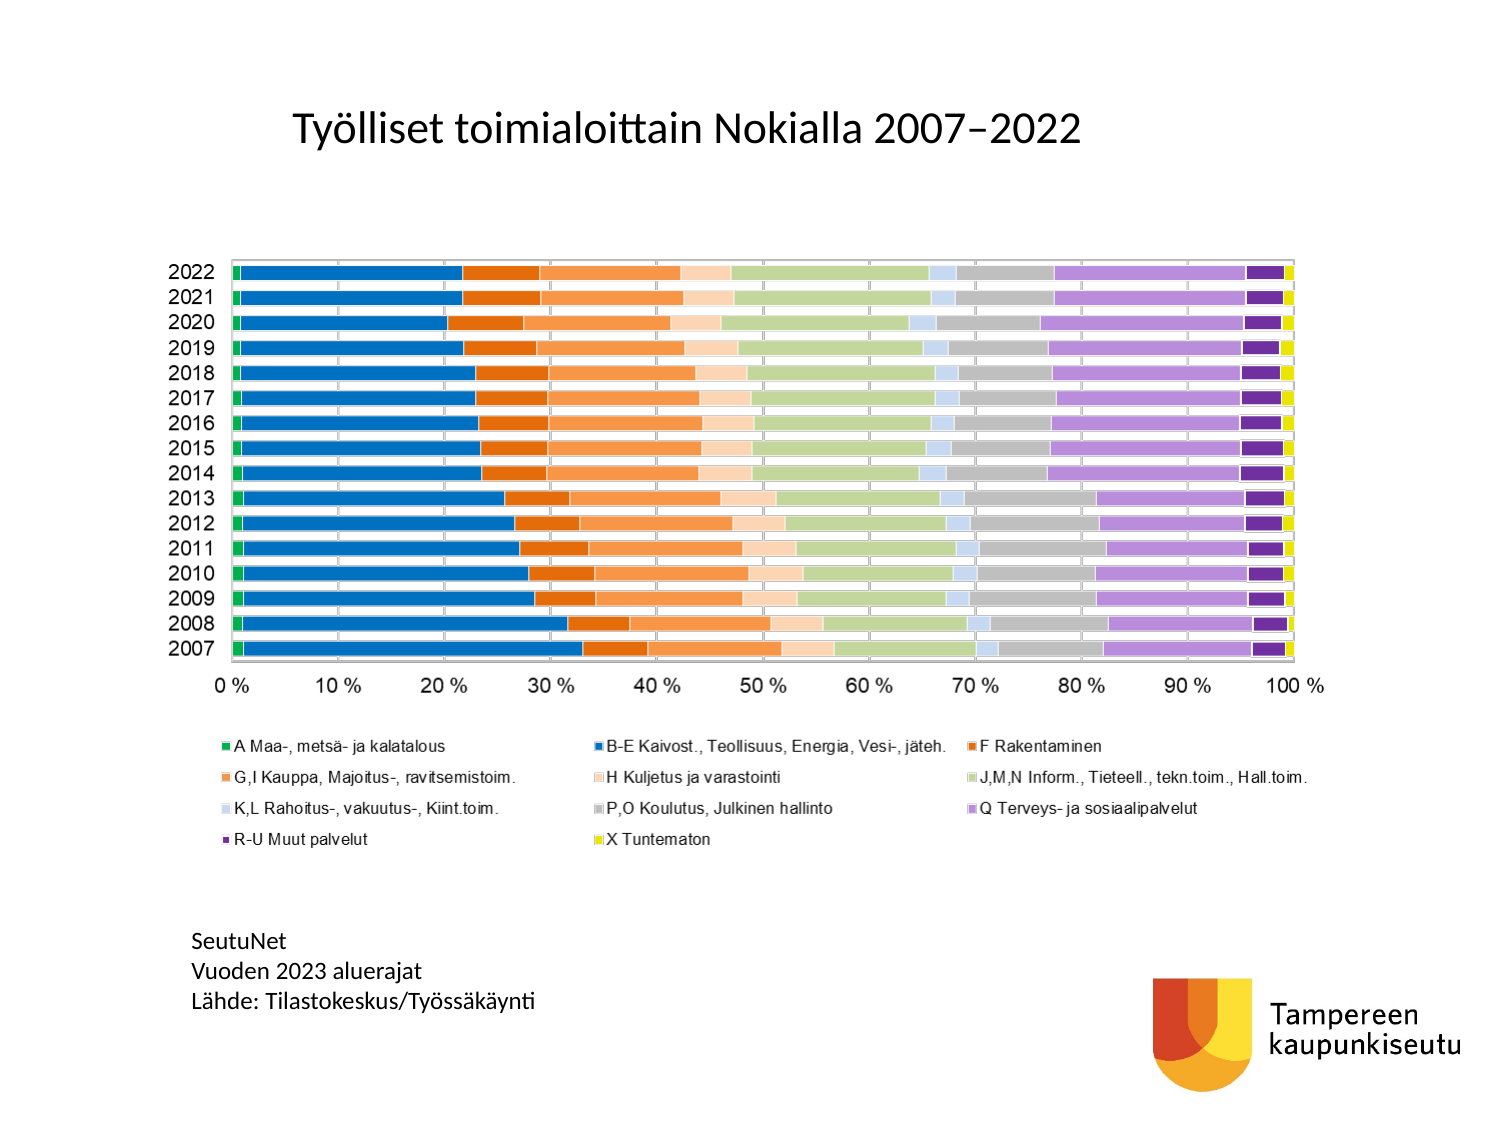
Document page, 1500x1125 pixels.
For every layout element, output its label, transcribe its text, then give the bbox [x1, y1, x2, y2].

text_box SeutuNet Vuoden 2023 aluerajat Lähde: Tilastokeskus/Työssäkäynti [176, 916, 1152, 1022]
picture [1139, 965, 1476, 1104]
text_box Työlliset toimialoittain Nokialla 2007–2022 [277, 90, 1199, 160]
picture [156, 236, 1344, 889]
